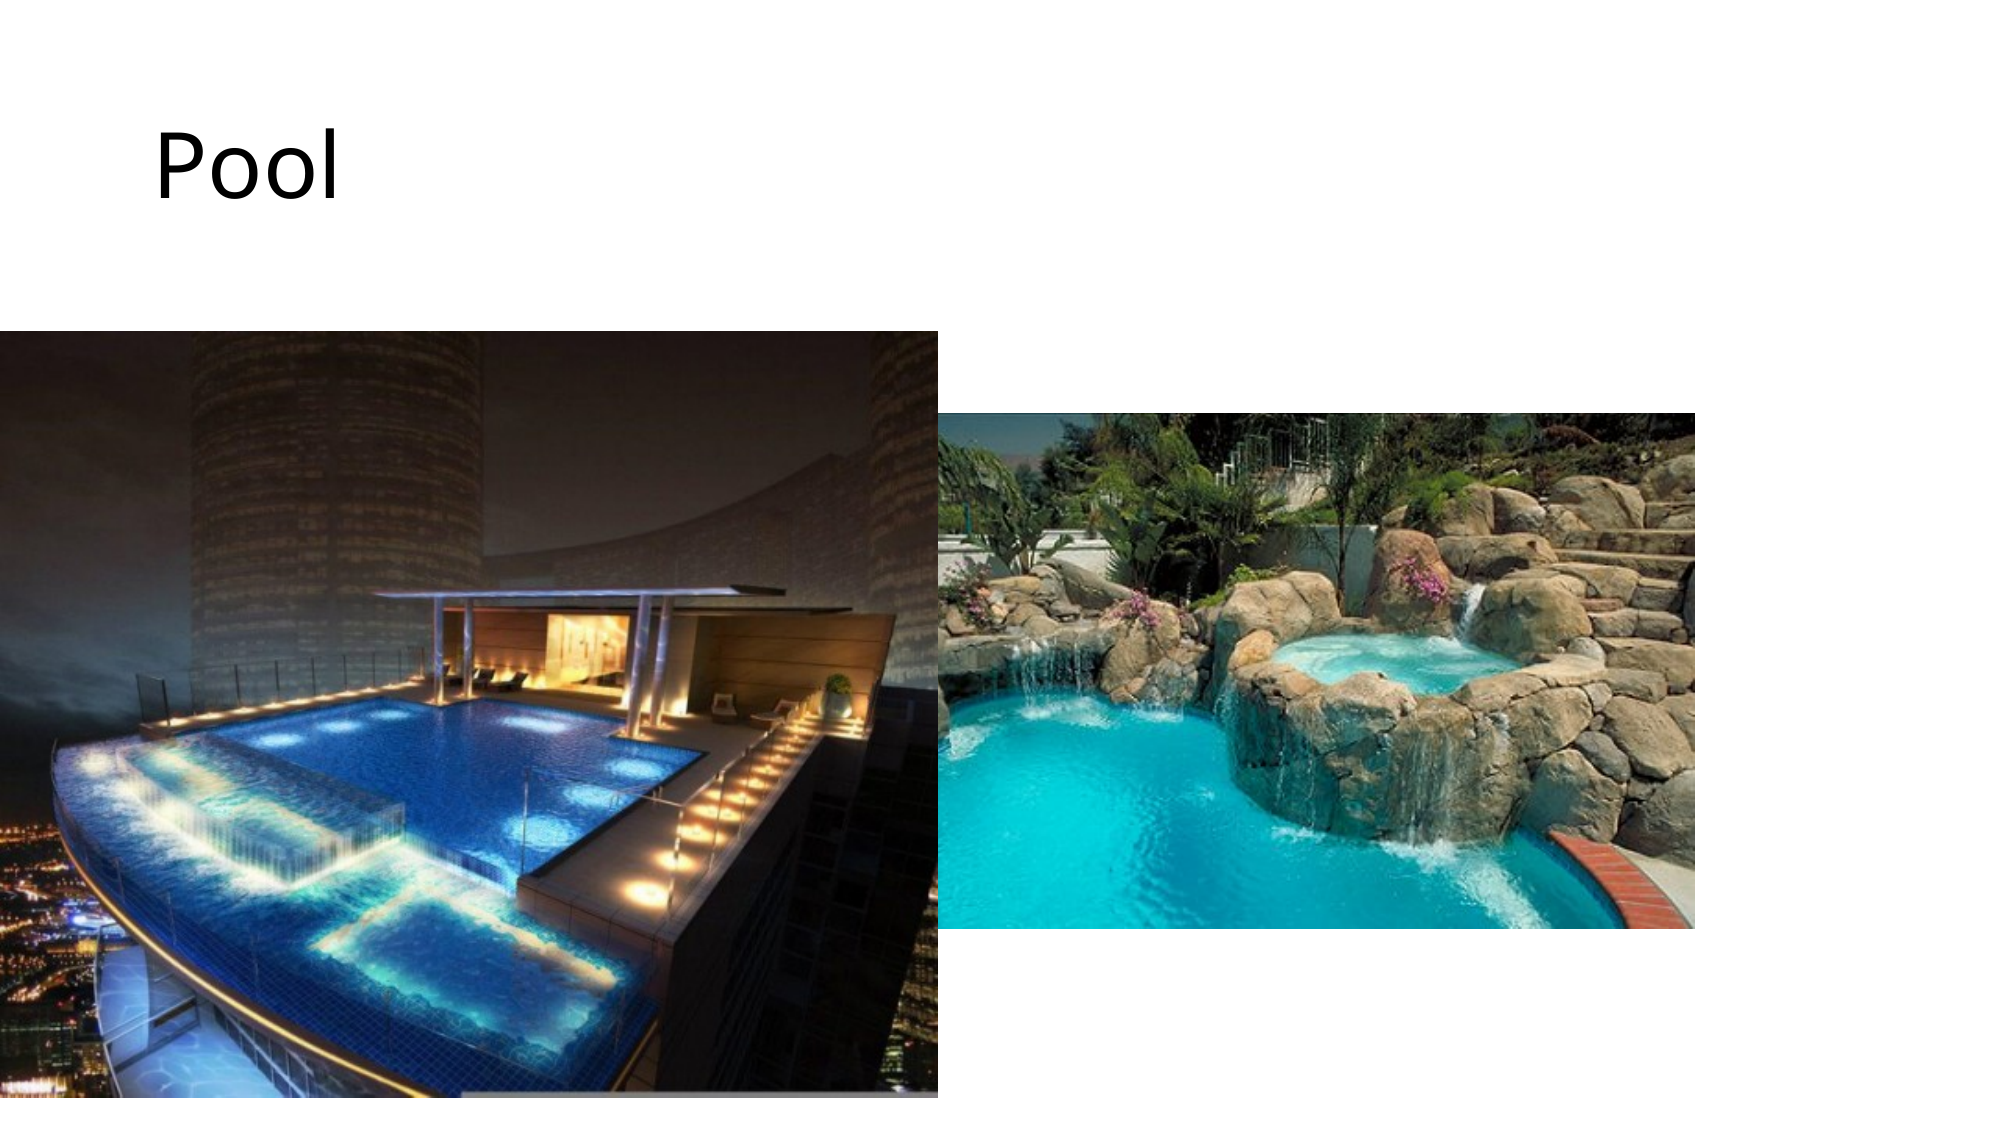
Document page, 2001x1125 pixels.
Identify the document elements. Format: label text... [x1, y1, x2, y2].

title Pool [137, 59, 1863, 278]
picture [0, 331, 938, 1098]
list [938, 413, 1695, 929]
